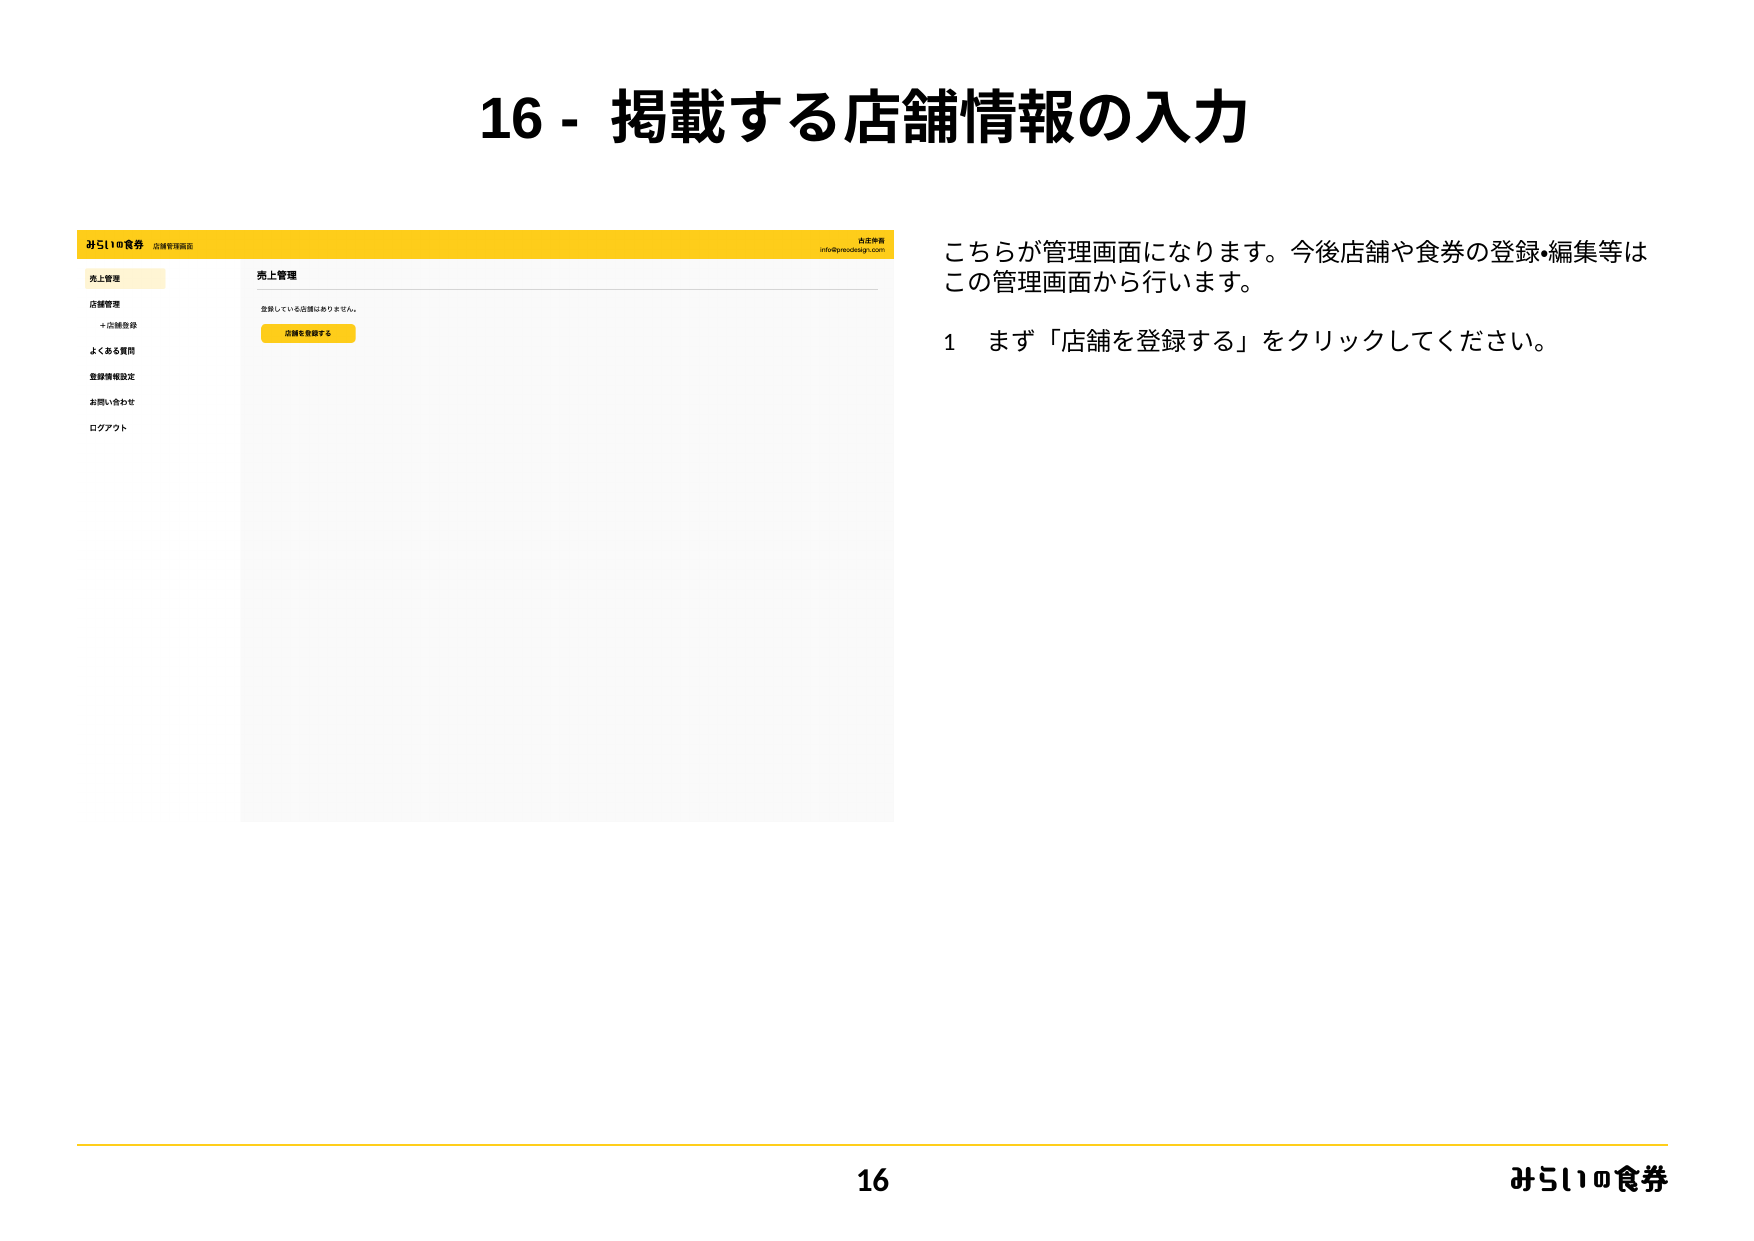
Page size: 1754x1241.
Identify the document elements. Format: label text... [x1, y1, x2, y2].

picture [77, 230, 894, 822]
text_box こちらが管理画面になります。今後店舗や食券の登録・編集等はこの管理画面から行います。 1 まず「店舗を登録する」をクリックしてください。 [928, 228, 1668, 364]
text_box 16 [839, 1150, 906, 1206]
text_box 16 - 掲載する店舗情報の入力 [250, 72, 1480, 158]
picture [1511, 1165, 1668, 1192]
